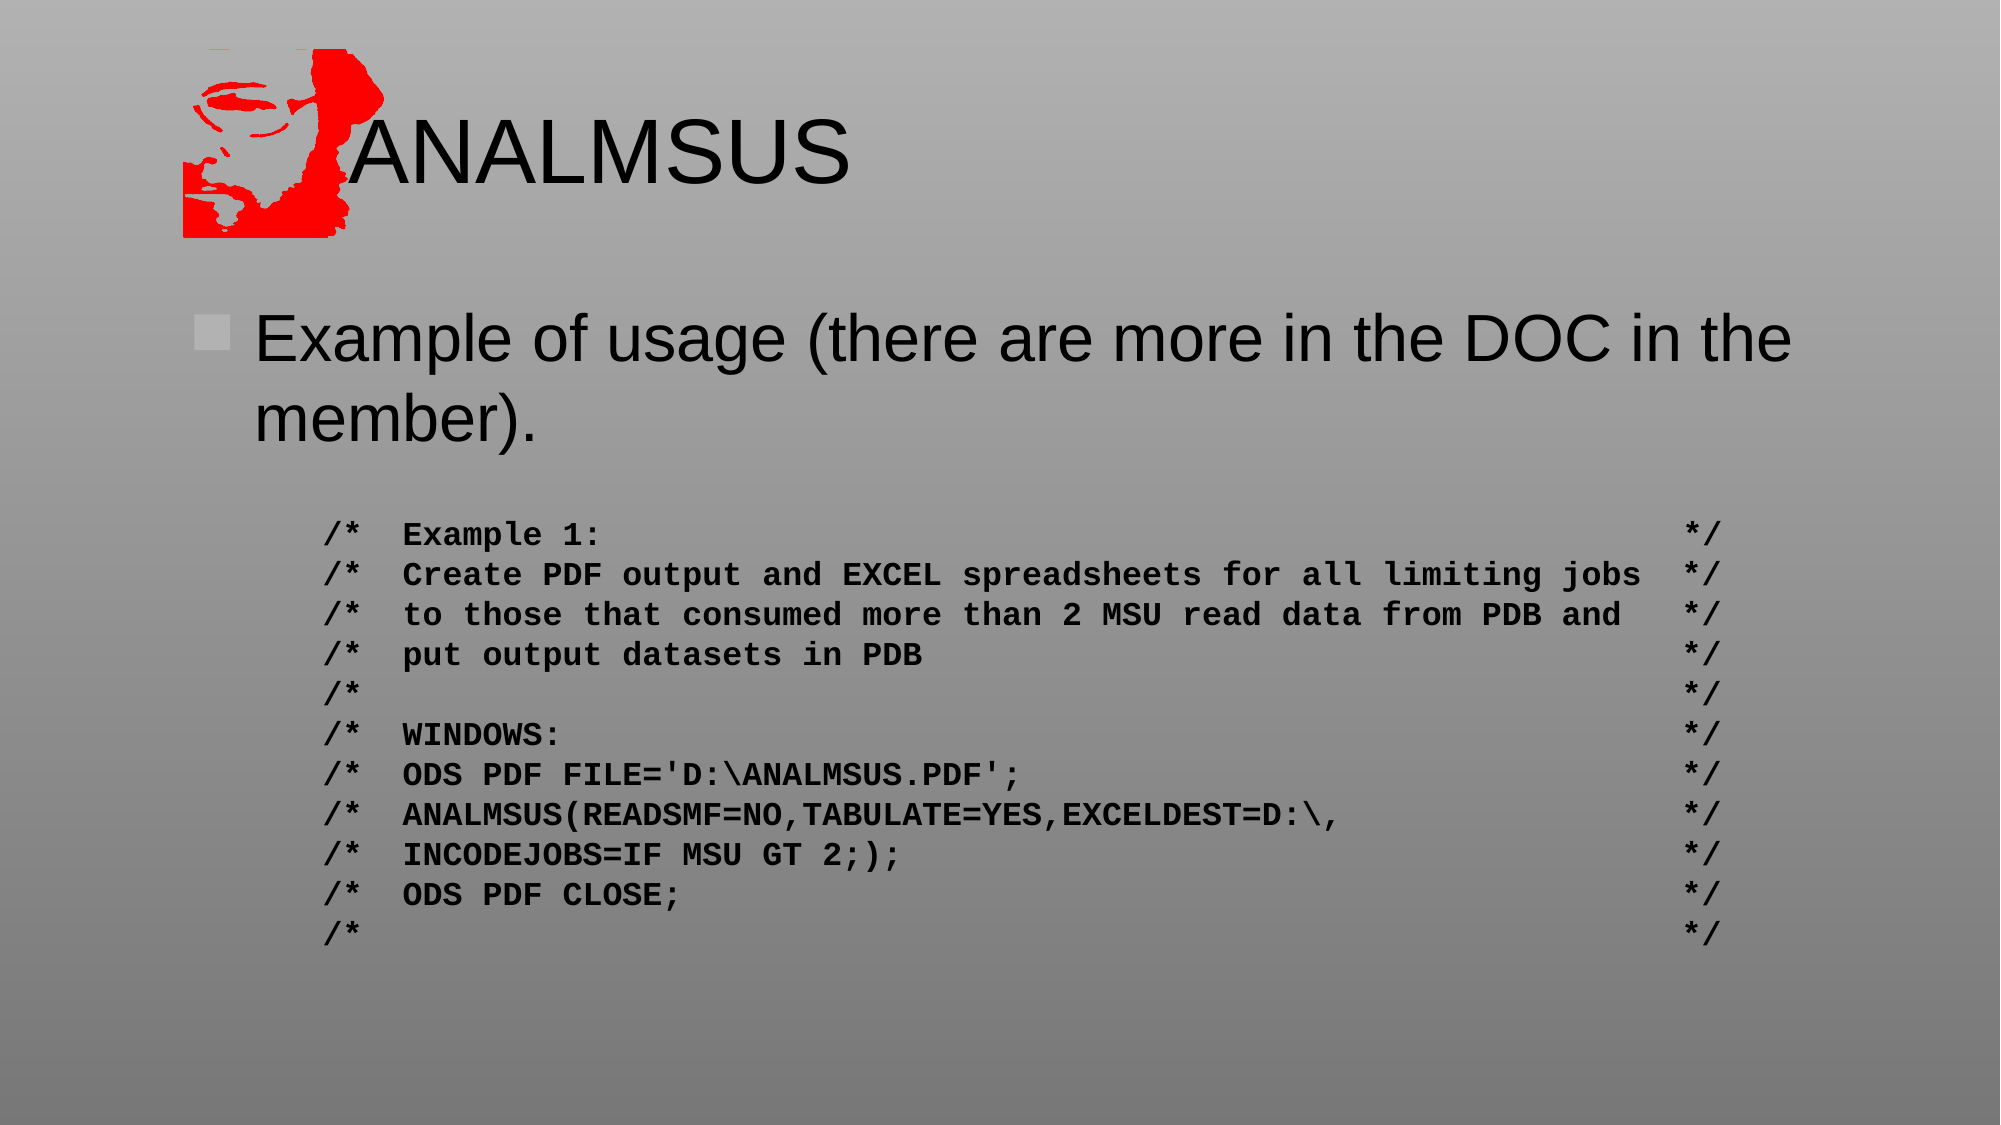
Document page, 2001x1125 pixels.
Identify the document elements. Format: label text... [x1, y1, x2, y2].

title ANALMSUS [183, 56, 1884, 238]
text_box /* Example 1: */ /* Create PDF output and EXCEL spreadsheets for all limiting jobs */ /* to those that consumed more than 2 MSU read data from PDB and */ /* put output datasets in PDB */ /* */ /* WINDOWS: */ /* ODS PDF FILE='D:\ANALMSUS.PDF'; */ /* ANALMSUS(READSMF=NO,TABULATE=YES,EXCELDEST=D:\, */ /* INCODEJOBS=IF MSU GT 2;); */ /* ODS PDF CLOSE; */ /* */ [287, 505, 1845, 960]
list Example of usage (there are more in the DOC in the member). [183, 287, 1884, 963]
picture [183, 49, 384, 56]
